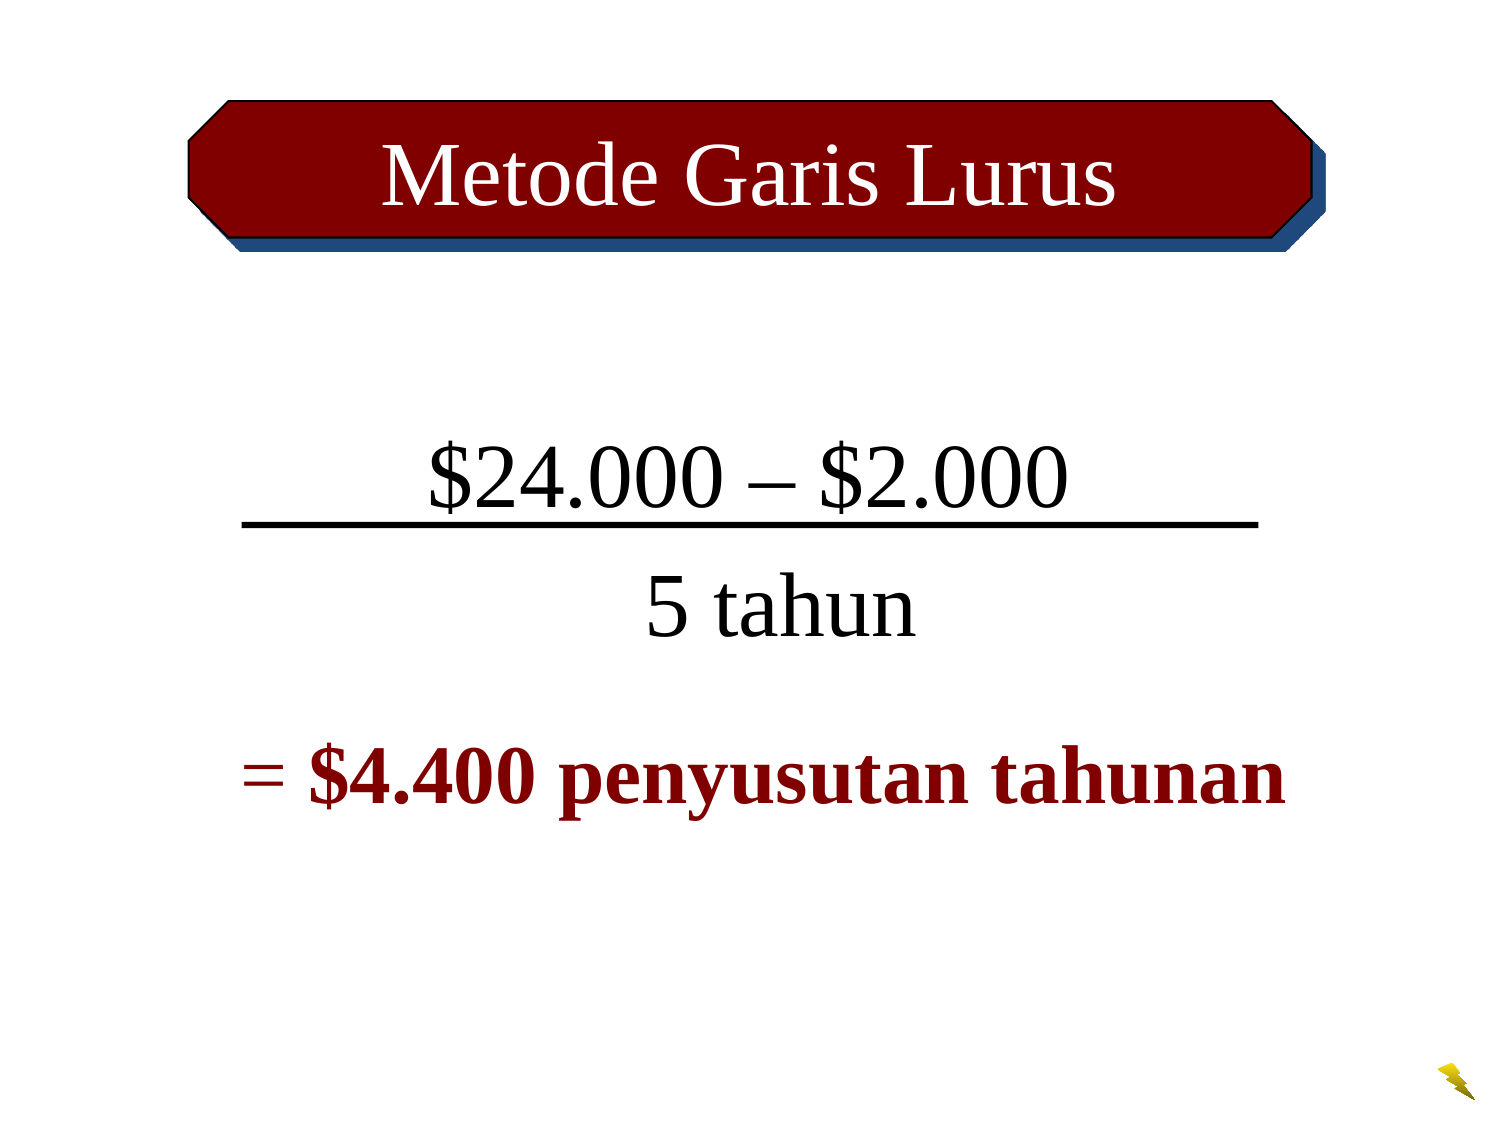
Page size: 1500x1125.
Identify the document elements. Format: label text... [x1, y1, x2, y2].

text_box [1437, 1062, 1476, 1101]
text_box = $4.400 penyusutan tahunan [225, 712, 1350, 828]
text_box 5 tahun [337, 537, 1225, 663]
text_box Metode Garis Lurus [188, 101, 1312, 238]
text_box $24.000 – $2.000 [37, 400, 1475, 535]
